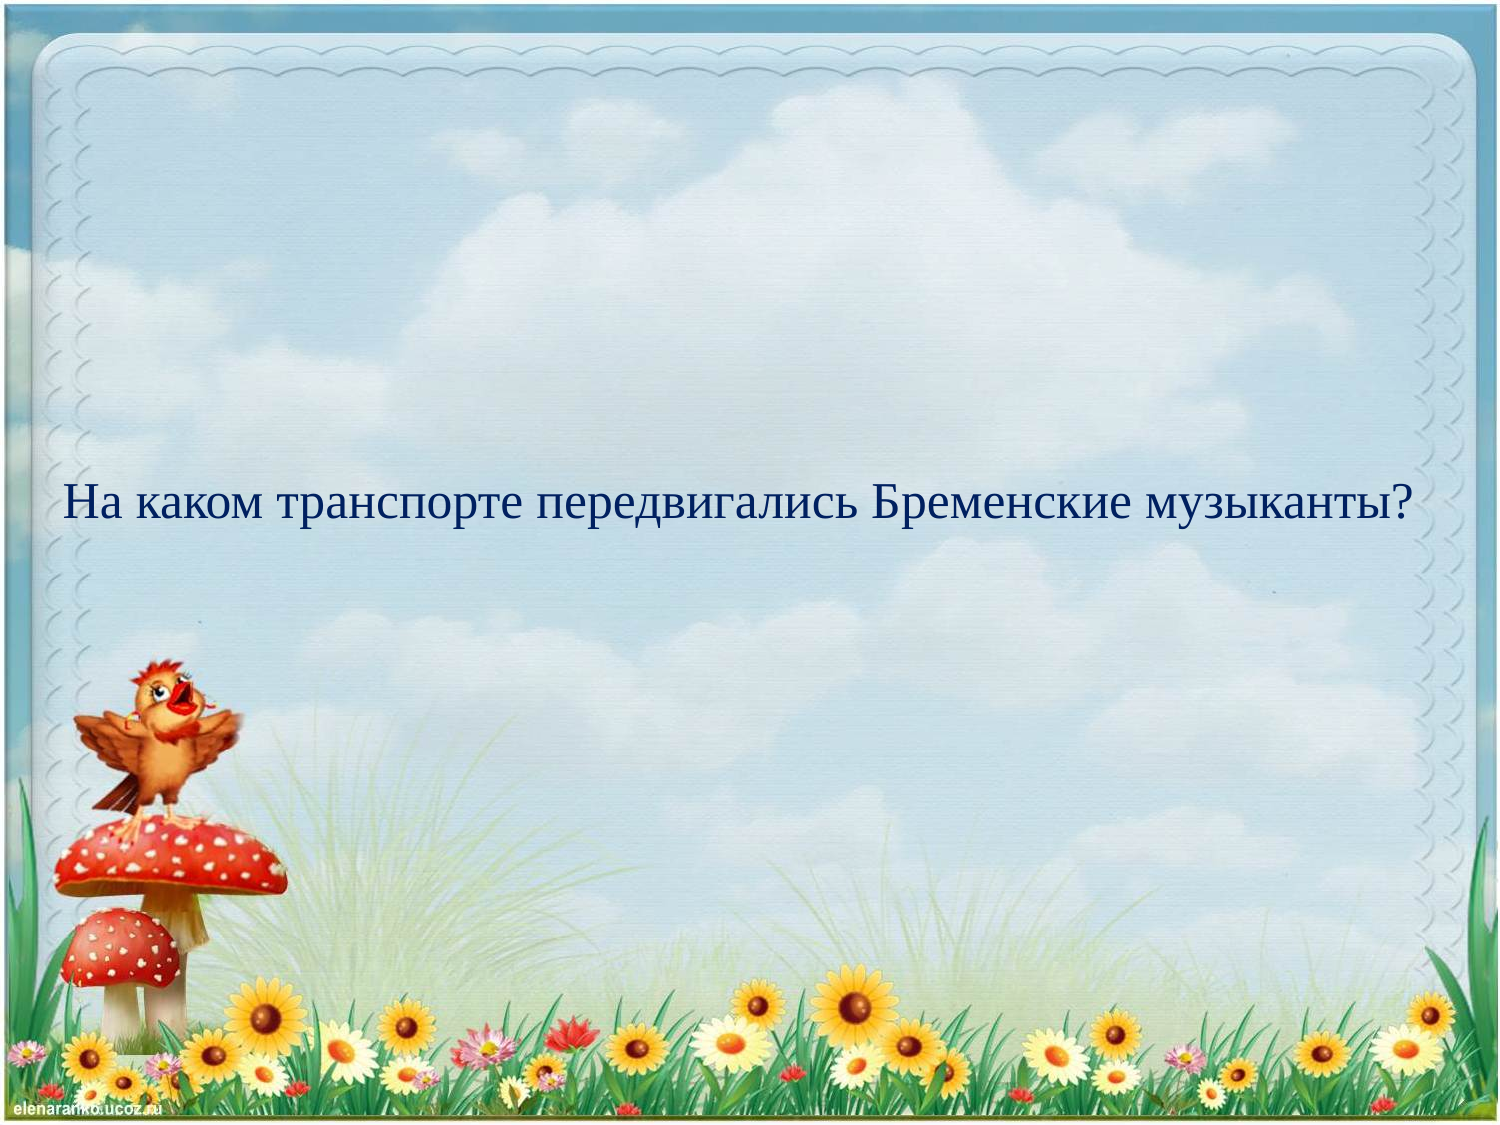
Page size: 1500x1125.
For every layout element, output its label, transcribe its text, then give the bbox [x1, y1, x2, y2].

picture [0, 0, 1500, 1125]
title На каком транспорте передвигались Бременские музыканты? [41, 456, 1451, 575]
